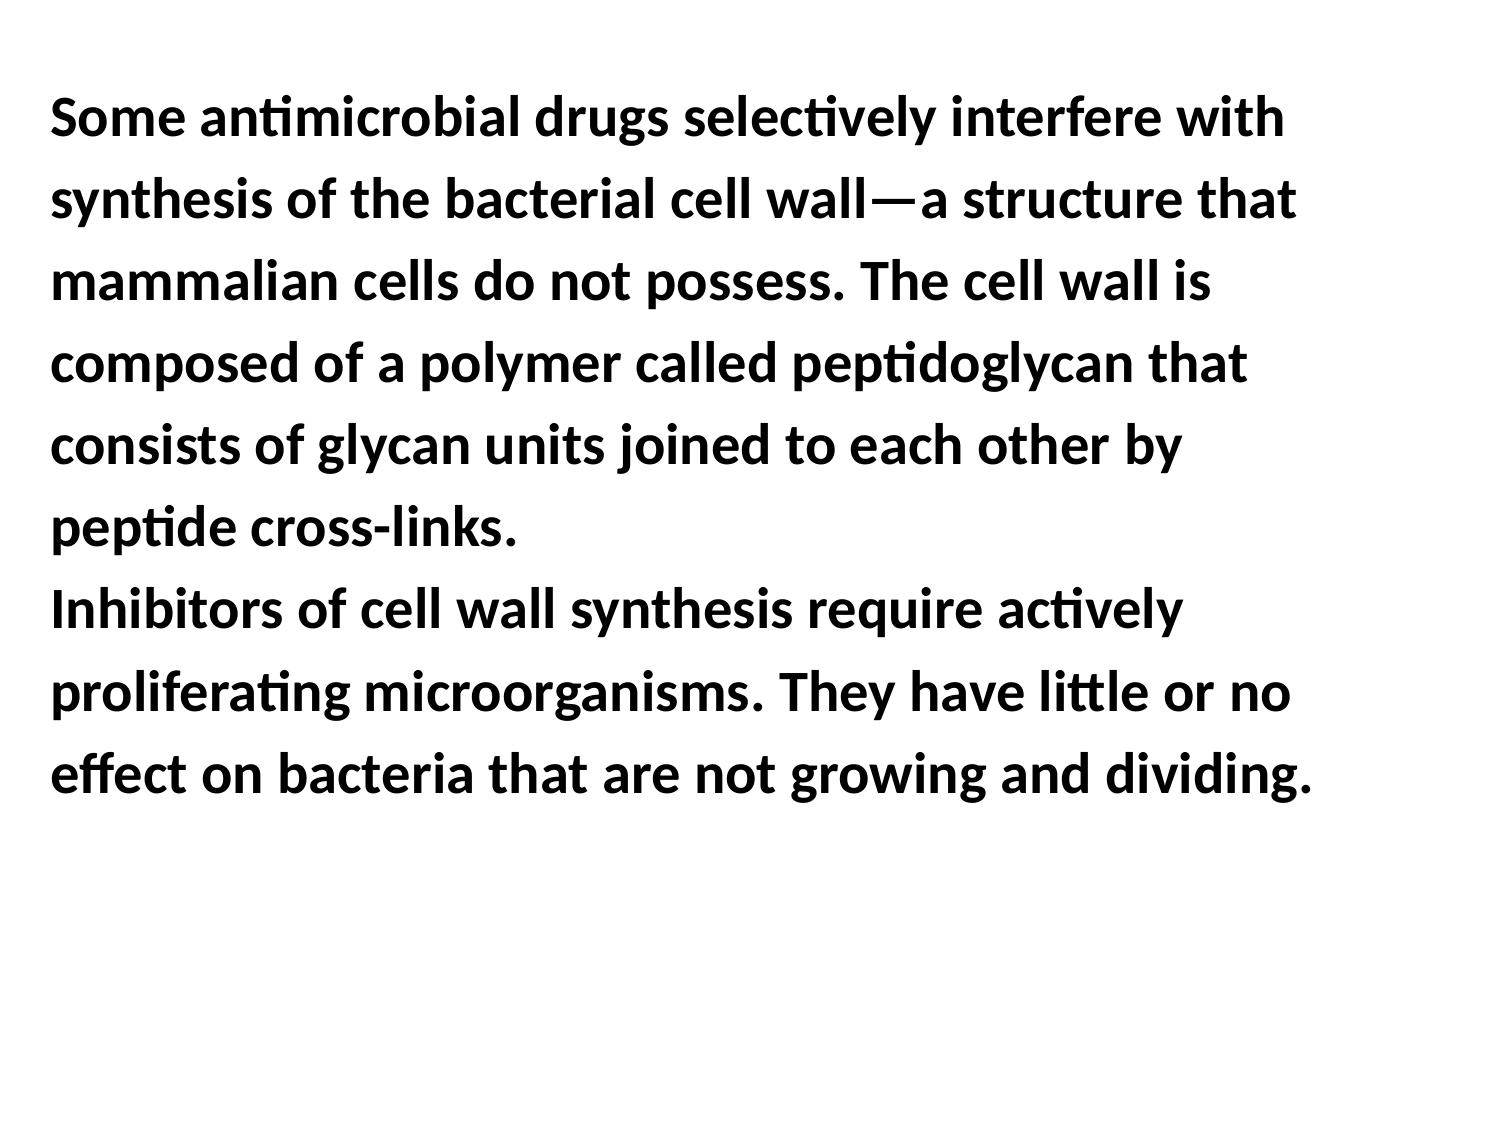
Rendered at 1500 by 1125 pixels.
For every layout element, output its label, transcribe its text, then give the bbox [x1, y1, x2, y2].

list Some antimicrobial drugs selectively interfere with synthesis of the bacterial cell wall—a structure that mammalian cells do not possess. The cell wall is composed of a polymer called peptidoglycan that consists of glycan units joined to each other by peptide cross-links. Inhibitors of cell wall synthesis require actively proliferating microorganisms. They have little or no effect on bacteria that are not growing and dividing. [35, 70, 1425, 1005]
